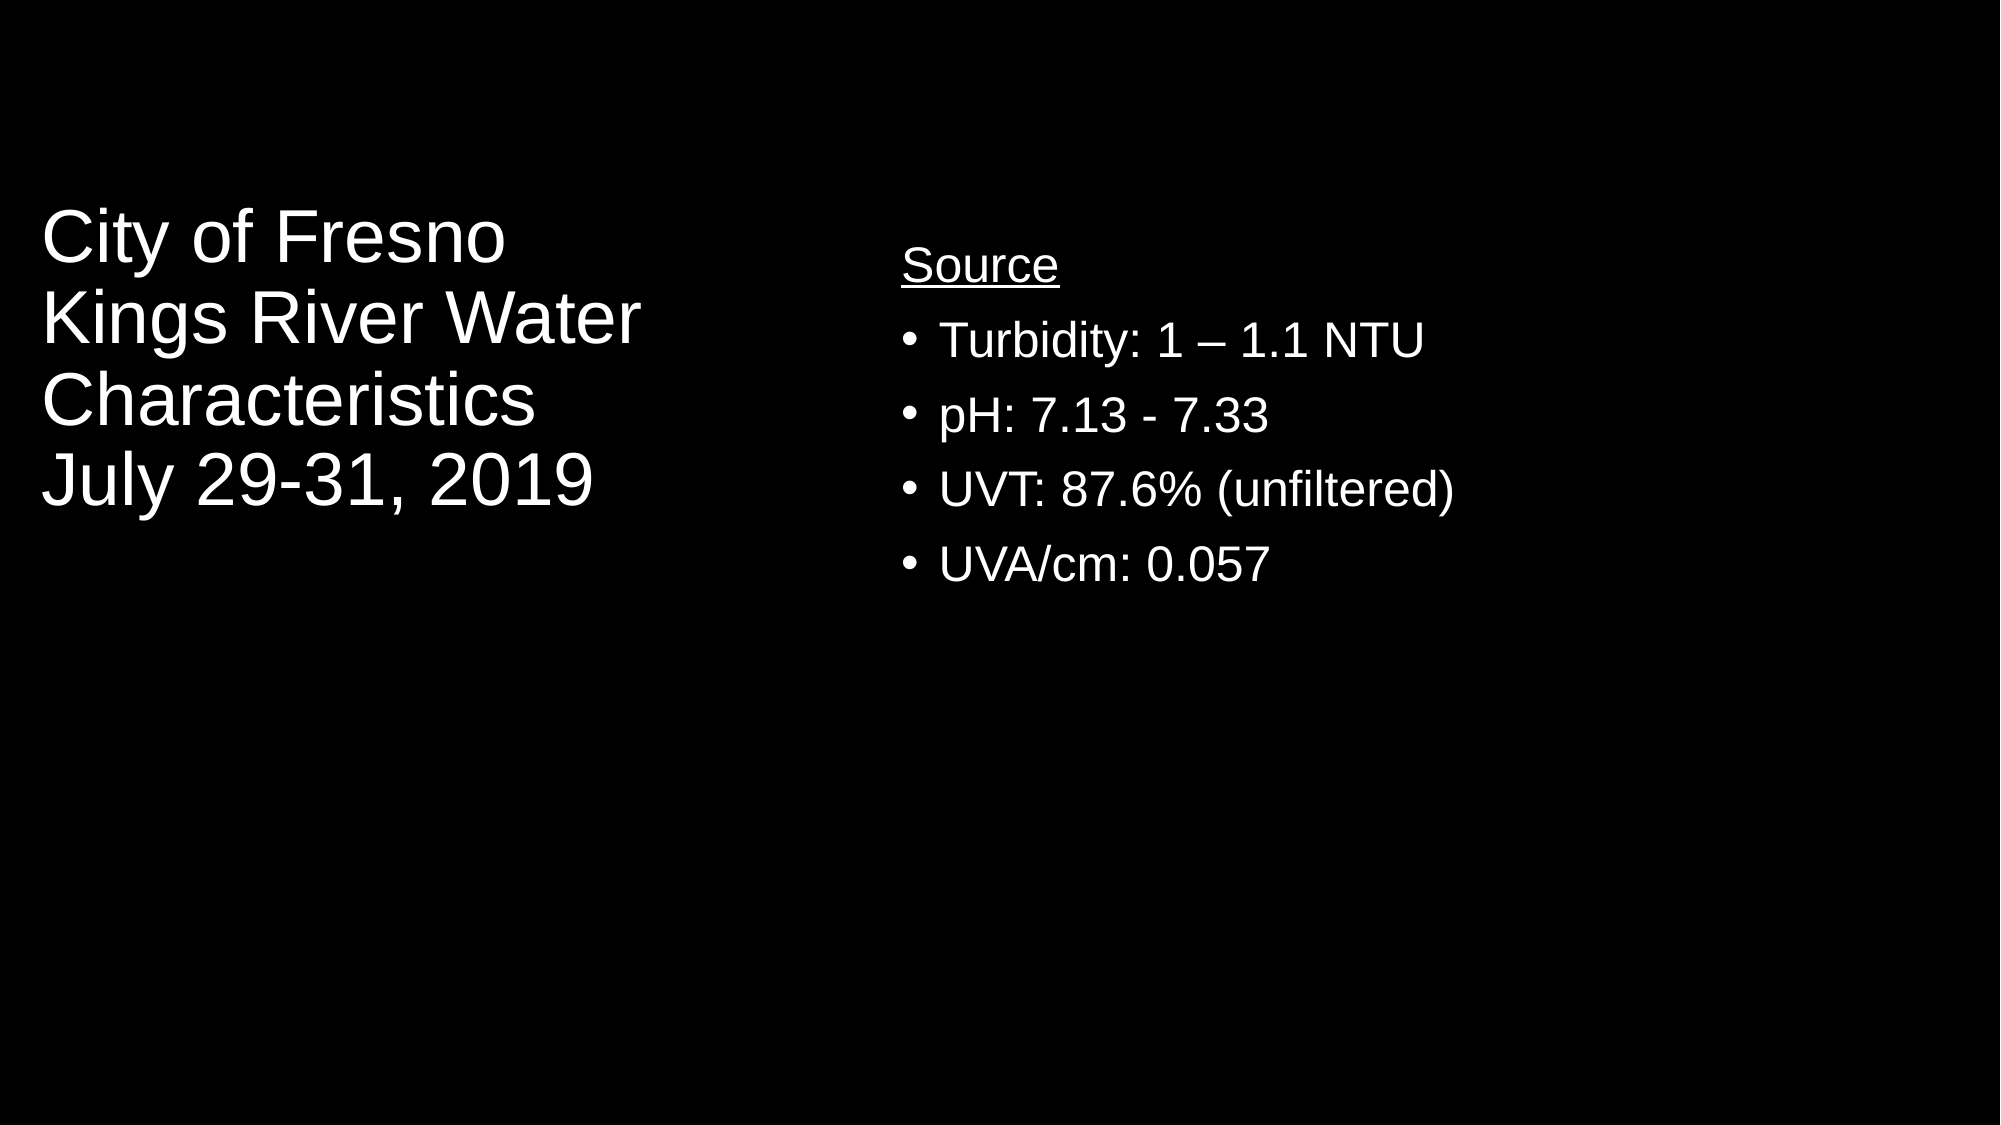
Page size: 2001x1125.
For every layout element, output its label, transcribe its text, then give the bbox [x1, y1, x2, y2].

list Source Turbidity: 1 – 1.1 NTU pH: 7.13 - 7.33 UVT: 87.6% (unfiltered) UVA/cm: 0.057 [886, 231, 1593, 948]
title City of Fresno Kings River Water Characteristics July 29-31, 2019 [26, 190, 701, 948]
